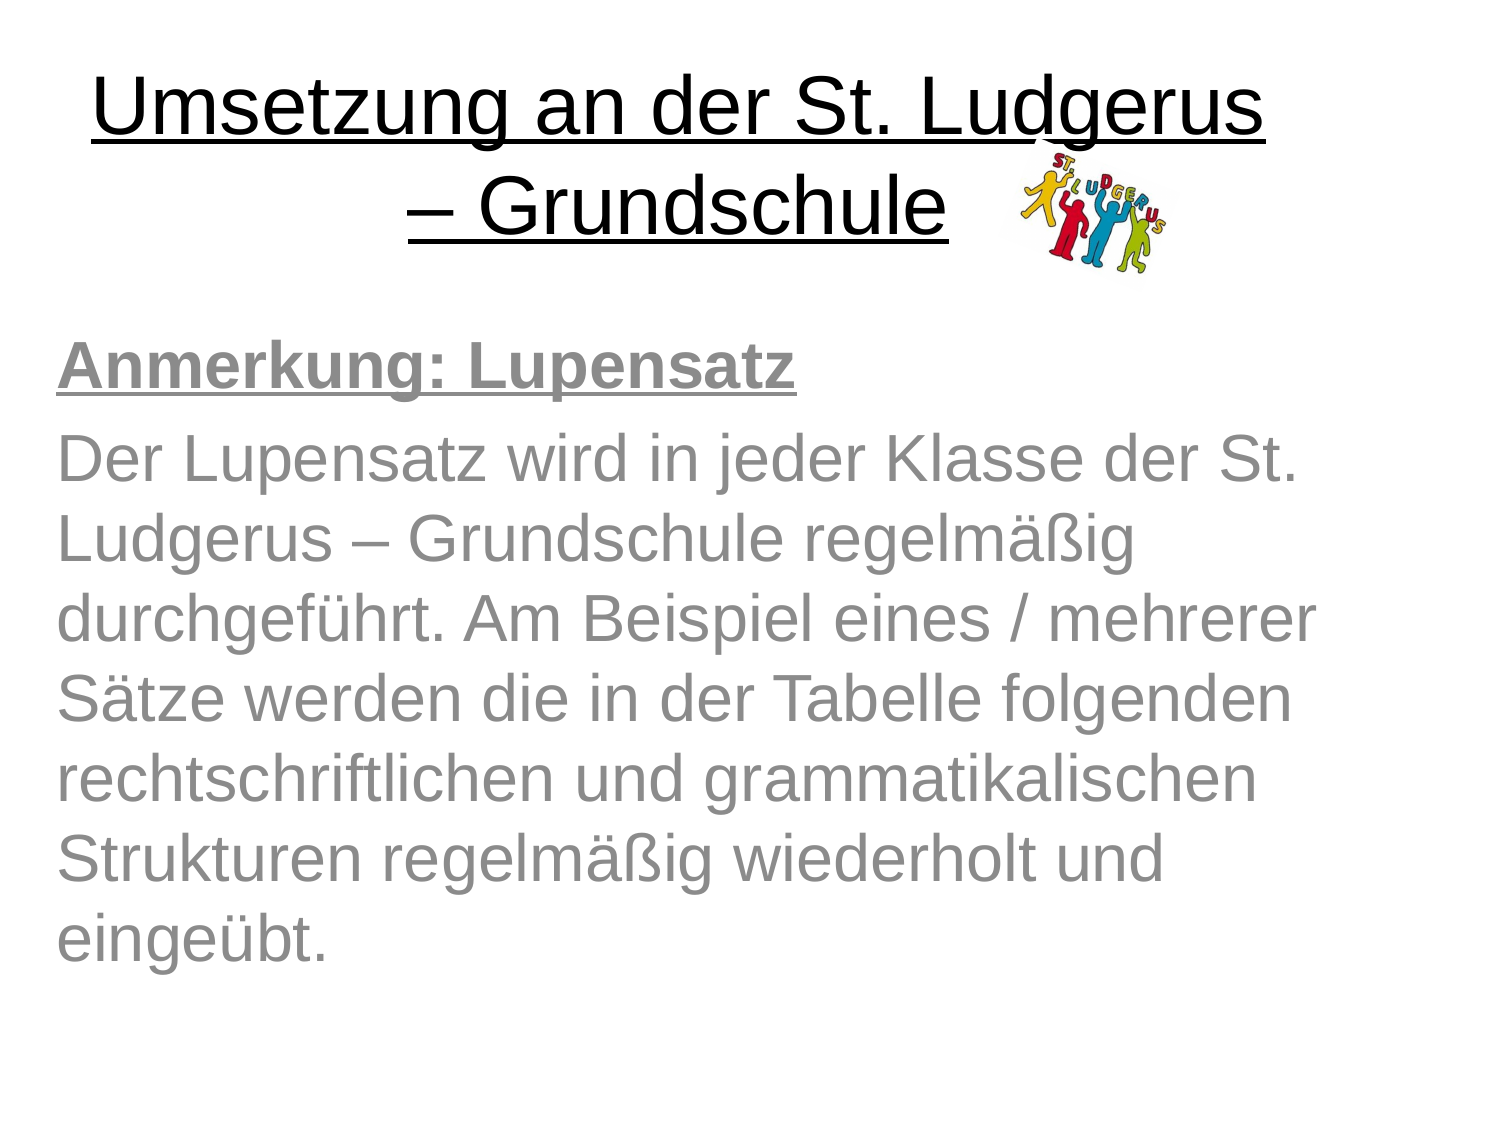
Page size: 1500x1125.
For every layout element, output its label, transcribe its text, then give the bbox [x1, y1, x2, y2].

title Umsetzung an der St. Ludgerus – Grundschule [41, 30, 1317, 273]
picture [999, 138, 1179, 291]
subtitle Anmerkung: Lupensatz Der Lupensatz wird in jeder Klasse der St. Ludgerus – Grundschule regelmäßig durchgeführt. Am Beispiel eines / mehrerer Sätze werden die in der Tabelle folgenden rechtschriftlichen und grammatikalischen Strukturen regelmäßig wiederholt und eingeübt. [41, 314, 1400, 1024]
